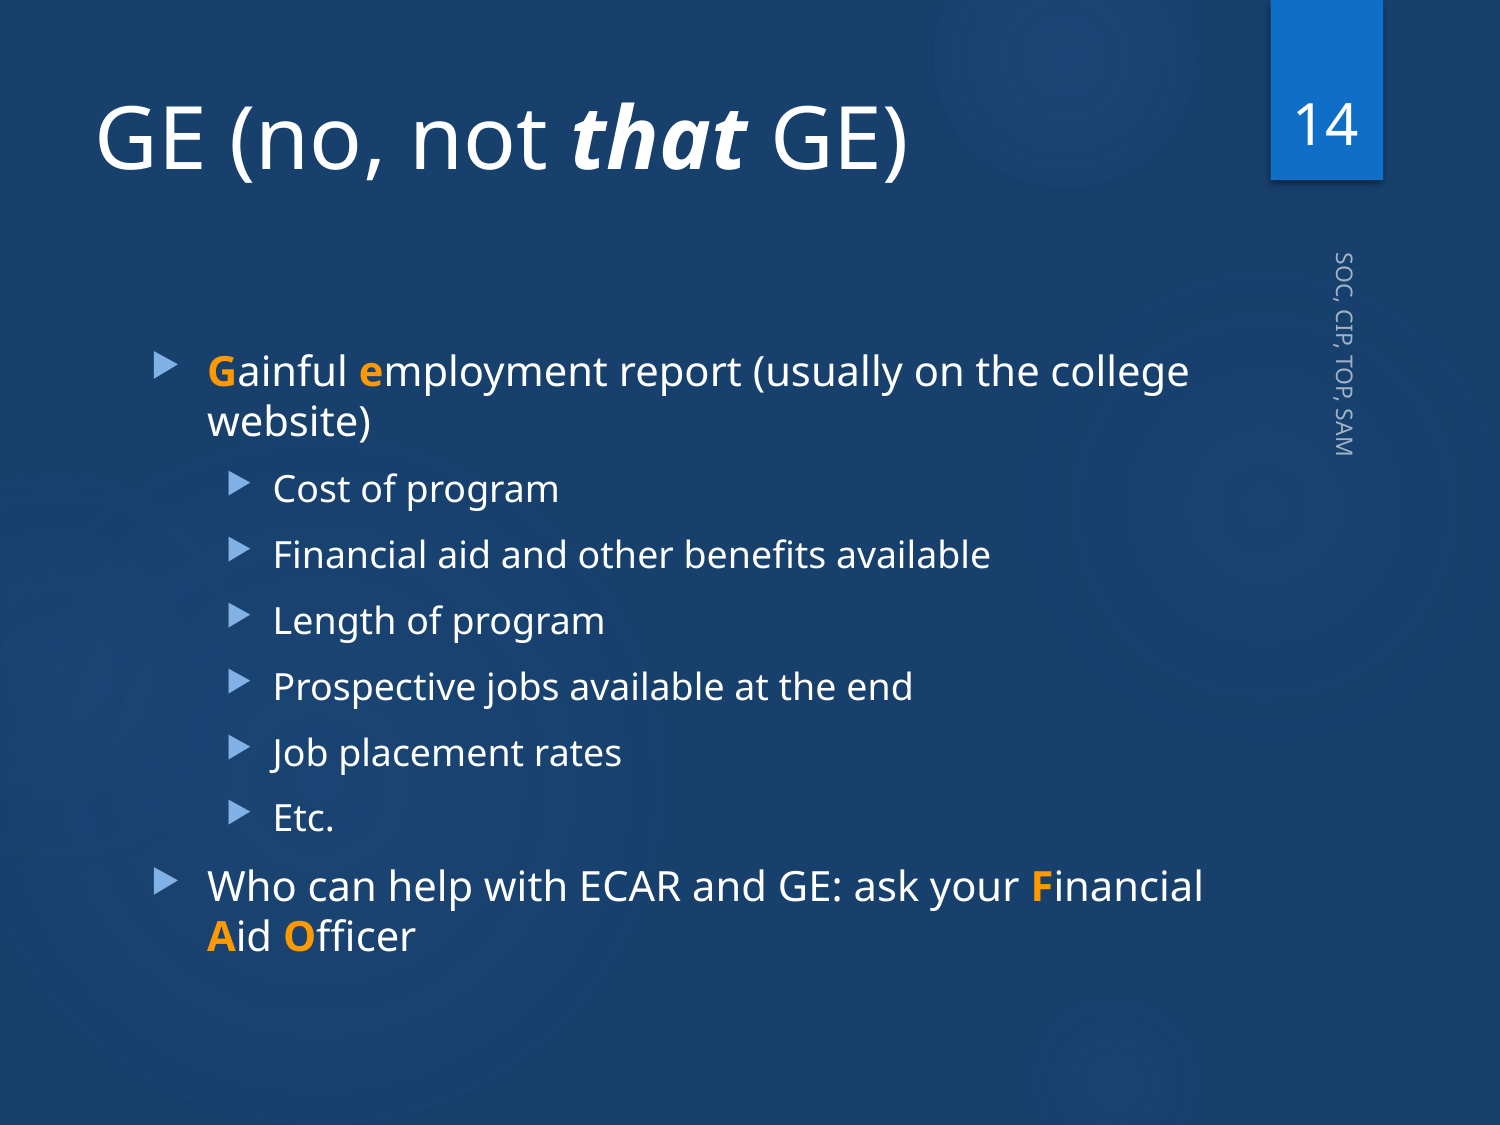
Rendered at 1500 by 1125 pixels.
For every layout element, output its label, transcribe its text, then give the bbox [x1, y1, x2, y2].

slide_number 14 [1273, 48, 1378, 175]
title GE (no, not that GE) [79, 74, 1237, 304]
list Gainful employment report (usually on the college website) Cost of program Financial aid and other benefits available Length of program Prospective jobs available at the end Job placement rates Etc. Who can help with ECAR and GE: ask your Financial Aid Officer [135, 336, 1237, 1025]
footer SOC, CIP, TOP, SAM [1320, 237, 1358, 871]
